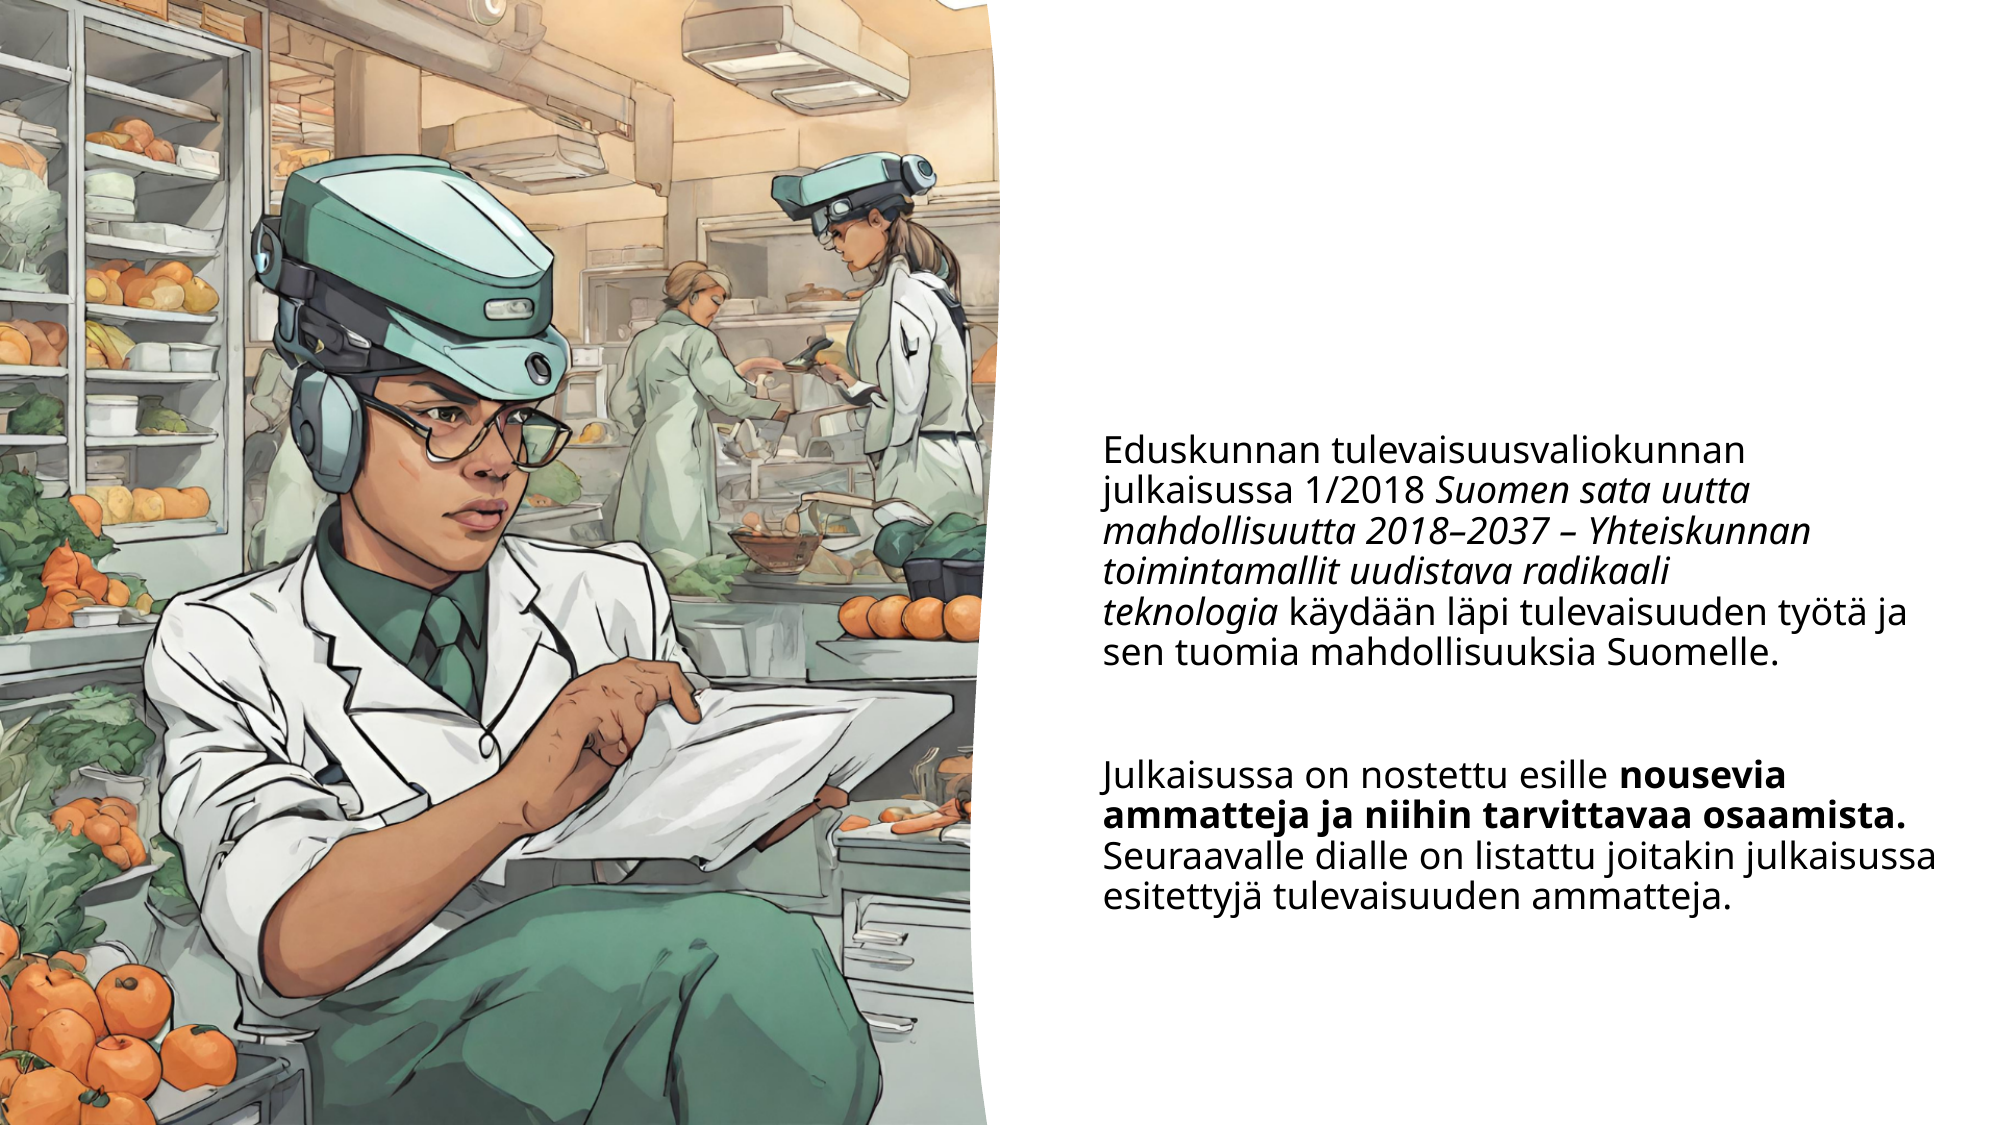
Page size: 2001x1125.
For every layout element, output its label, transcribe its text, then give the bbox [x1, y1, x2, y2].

list Eduskunnan tulevaisuusvaliokunnan julkaisussa 1/2018 Suomen sata uutta mahdollisuutta 2018–2037 – Yhteiskunnan toimintamallit uudistava radikaali teknologia käydään läpi tulevaisuuden työtä ja sen tuomia mahdollisuuksia Suomelle. Julkaisussa on nostettu esille nousevia ammatteja ja niihin tarvittavaa osaamista. Seuraavalle dialle on listattu joitakin julkaisussa esitettyjä tulevaisuuden ammatteja. [1087, 423, 1956, 1040]
picture [0, 0, 1001, 1125]
